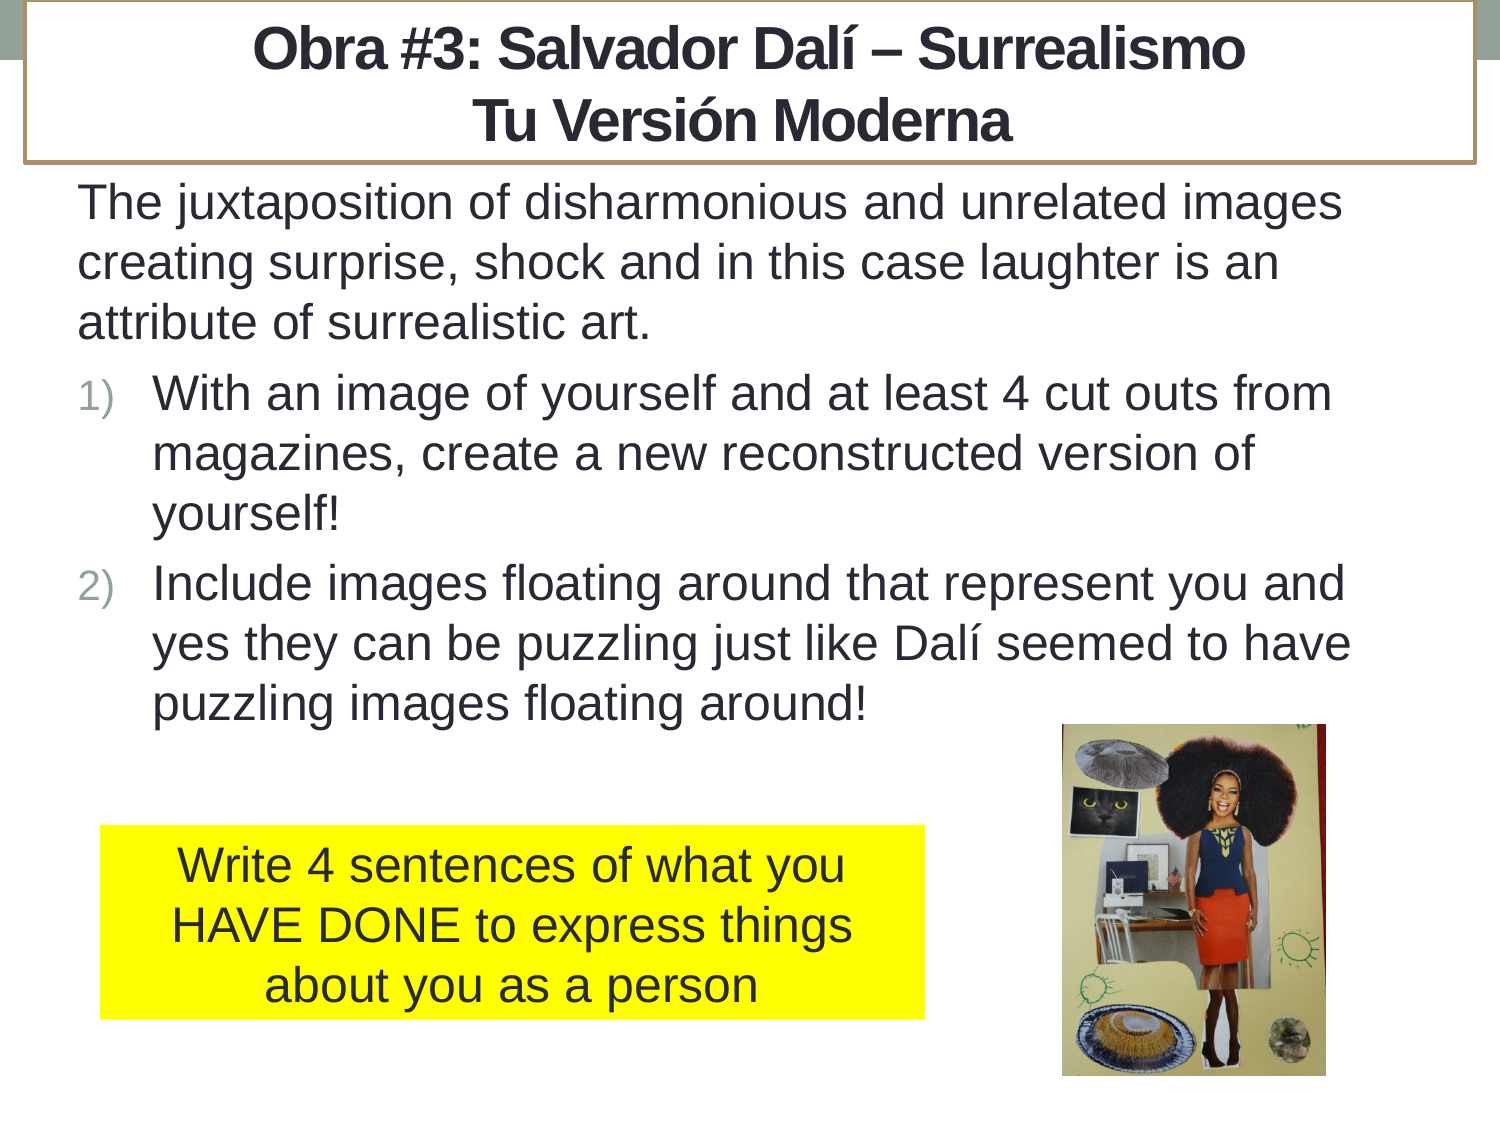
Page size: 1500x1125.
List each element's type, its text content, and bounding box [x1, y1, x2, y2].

picture [1062, 724, 1326, 1076]
list The juxtaposition of disharmonious and unrelated images creating surprise, shock and in this case laughter is an attribute of surrealistic art. With an image of yourself and at least 4 cut outs from magazines, create a new reconstructed version of yourself! Include images floating around that represent you and yes they can be puzzling just like Dalí seemed to have puzzling images floating around! [62, 165, 1413, 963]
text_box Write 4 sentences of what you HAVE DONE to express things about you as a person [99, 824, 925, 1020]
text_box Obra #3: Salvador Dalí – Surrealismo Tu Versión Moderna [23, 0, 1477, 165]
